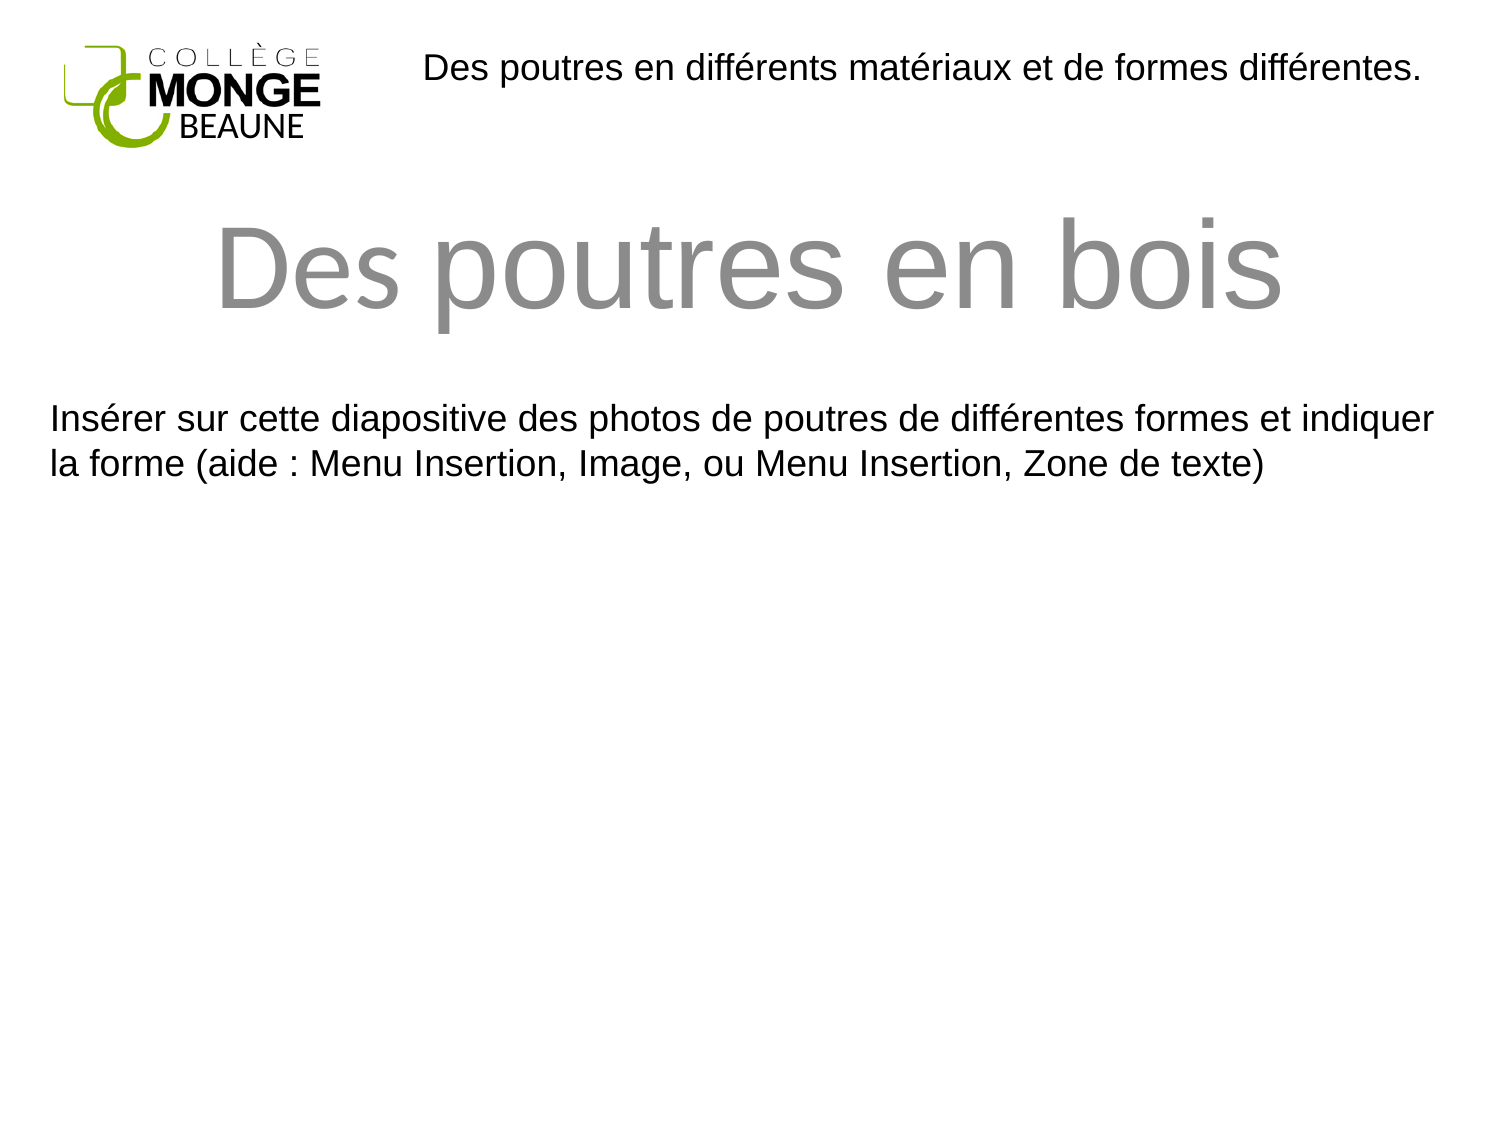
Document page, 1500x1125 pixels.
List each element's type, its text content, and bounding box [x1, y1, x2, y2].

text_box Des poutres en bois [35, 175, 1465, 305]
text_box Insérer sur cette diapositive des photos de poutres de différentes formes et indiquer la forme (aide : Menu Insertion, Image, ou Menu Insertion, Zone de texte) [35, 386, 1465, 1032]
subtitle Des poutres en différents matériaux et de formes différentes. [398, 35, 1449, 141]
picture [54, 34, 329, 154]
